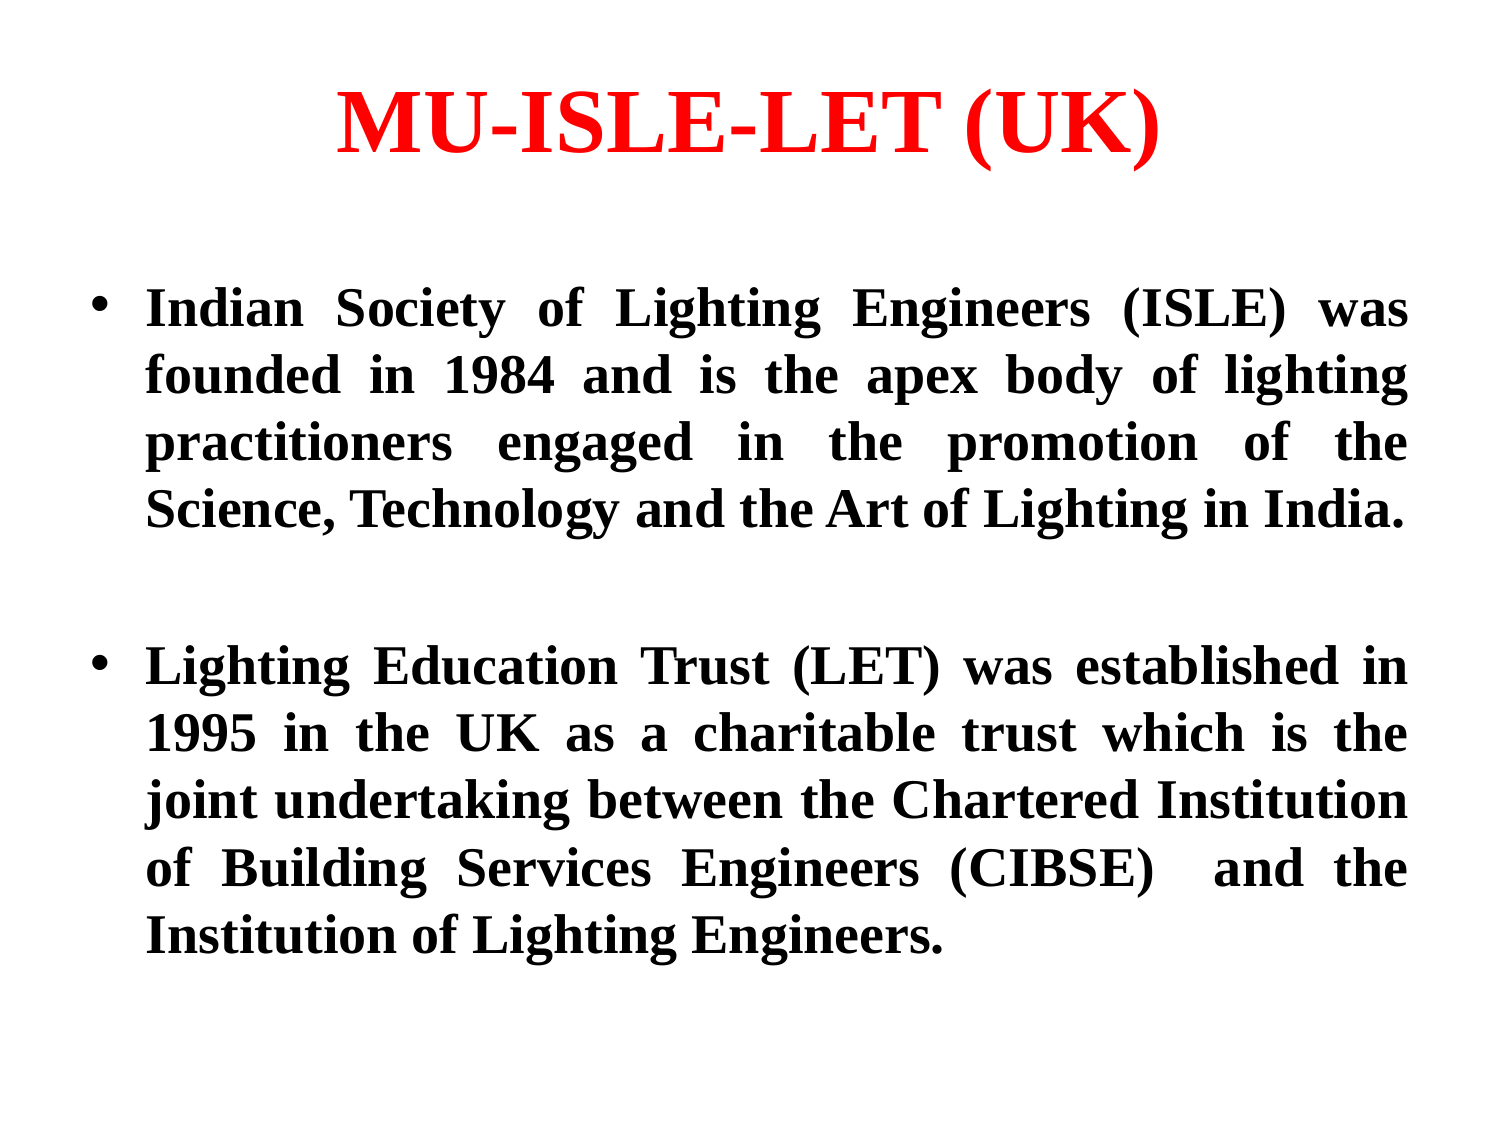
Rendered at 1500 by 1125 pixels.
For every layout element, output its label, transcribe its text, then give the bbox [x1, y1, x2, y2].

list Indian Society of Lighting Engineers (ISLE) was founded in 1984 and is the apex body of lighting practitioners engaged in the promotion of the Science, Technology and the Art of Lighting in India. Lighting Education Trust (LET) was established in 1995 in the UK as a charitable trust which is the joint undertaking between the Chartered Institution of Building Services Engineers (CIBSE) and the Institution of Lighting Engineers. [75, 262, 1425, 1005]
title MU-ISLE-LET (UK) [75, 45, 1425, 188]
